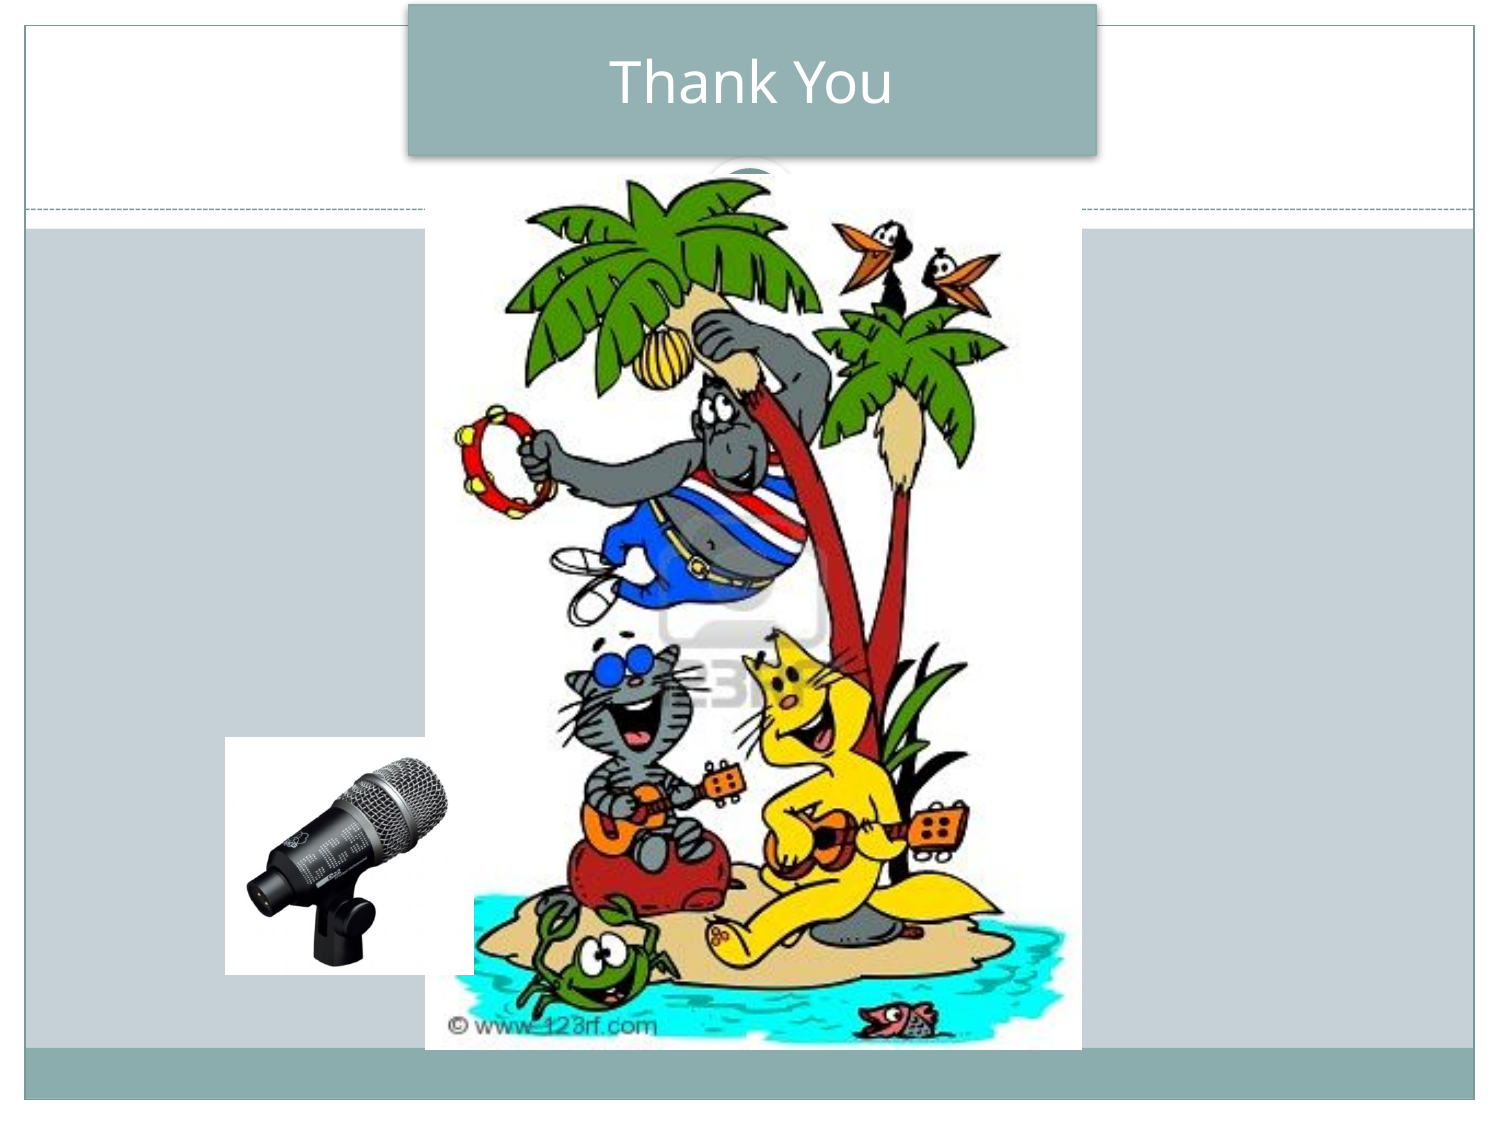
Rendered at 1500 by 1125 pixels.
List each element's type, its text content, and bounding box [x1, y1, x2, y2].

picture [224, 174, 1082, 1051]
text_box Thank You [408, 4, 1097, 156]
